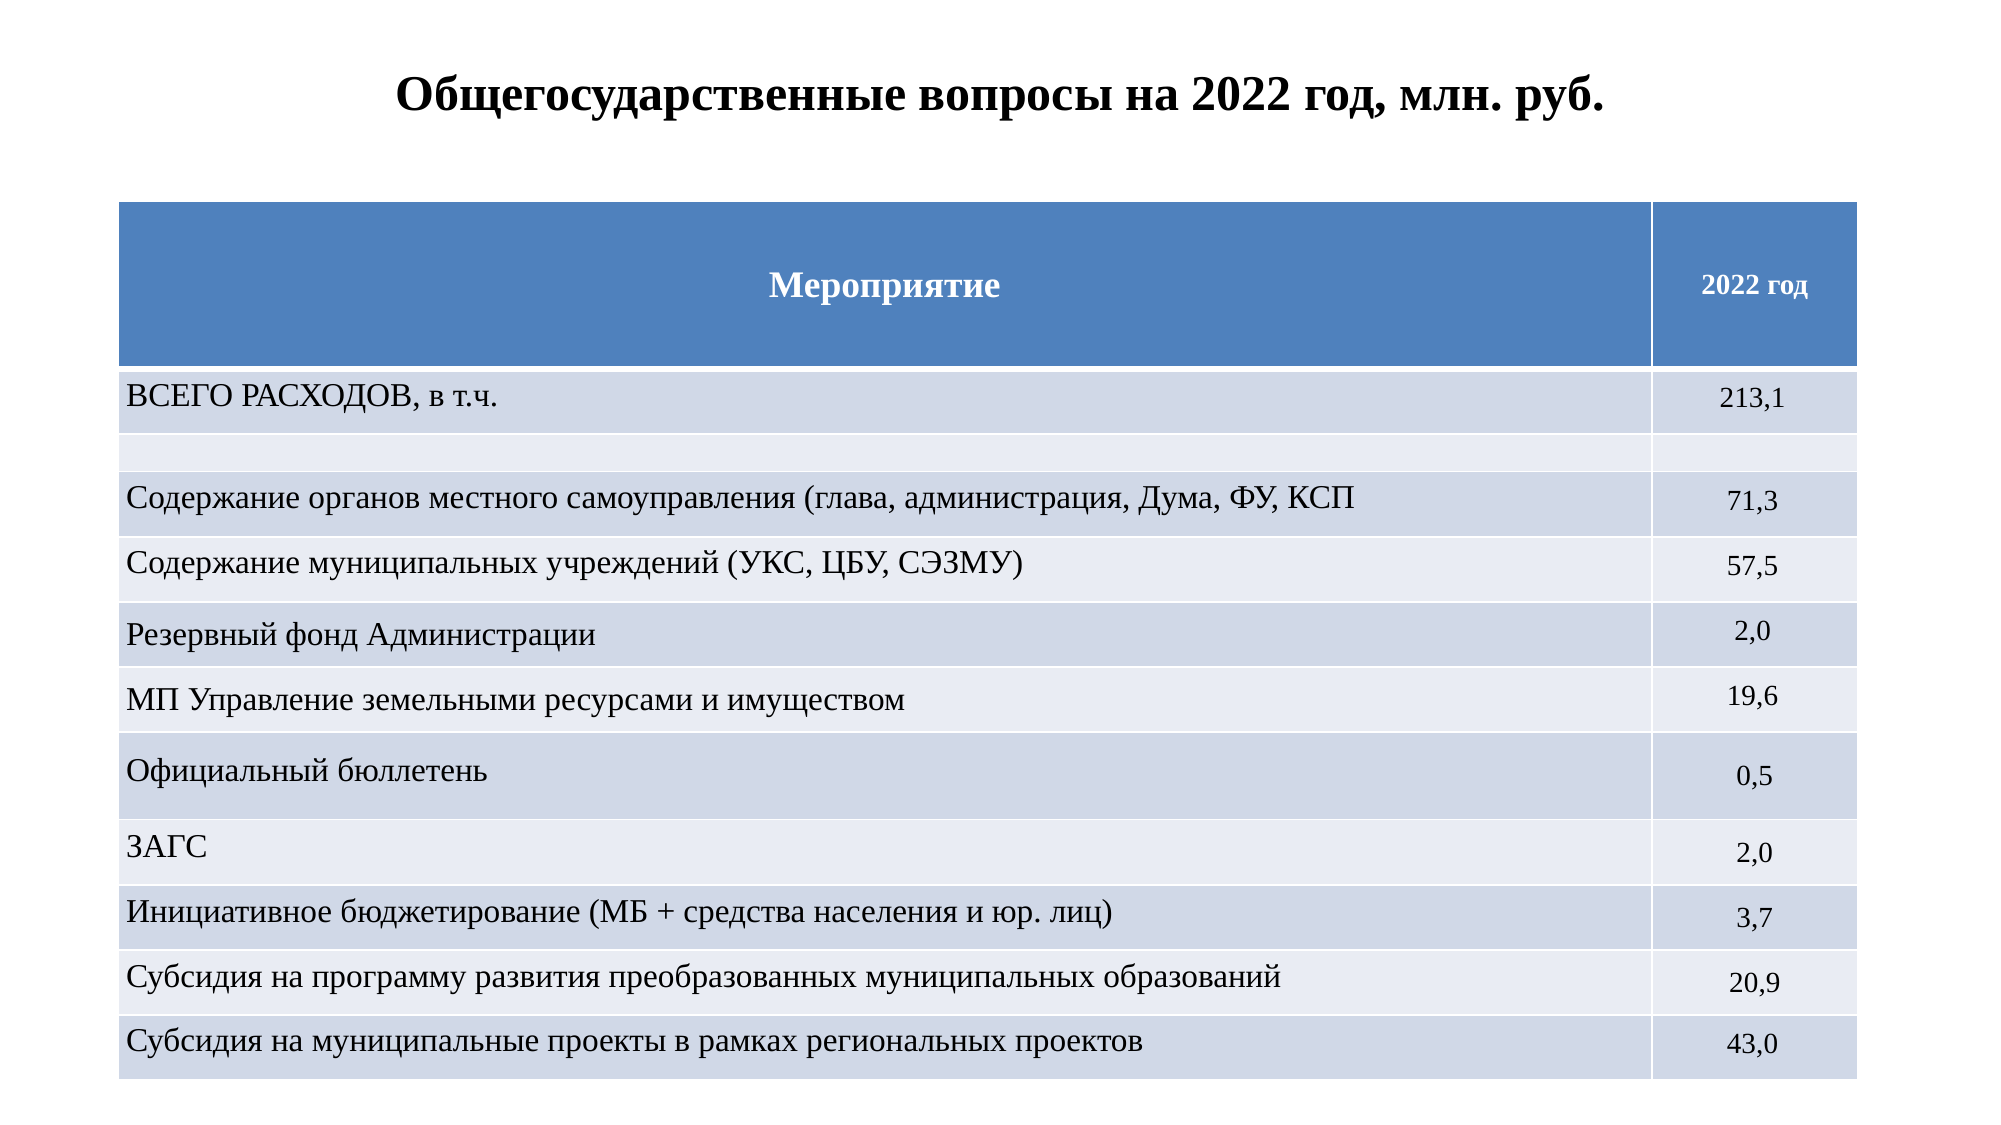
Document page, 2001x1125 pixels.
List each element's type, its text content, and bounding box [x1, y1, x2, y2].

table_cell ЗАГС [119, 820, 1651, 884]
table_cell Субсидия на муниципальные проекты в рамках региональных проектов [119, 1016, 1651, 1079]
table_cell МП Управление земельными ресурсами и имуществом [119, 668, 1651, 731]
table_cell 43,0 [1653, 1016, 1857, 1079]
table_cell 3,7 [1653, 886, 1857, 949]
table_cell 71,3 [1653, 472, 1857, 536]
table_cell Содержание органов местного самоуправления (глава, администрация, Дума, ФУ, КСП [119, 472, 1651, 536]
table_cell Инициативное бюджетирование (МБ + средства населения и юр. лиц) [119, 886, 1651, 949]
table_cell ВСЕГО РАСХОДОВ, в т.ч. [119, 372, 1651, 433]
table_cell Субсидия на программу развития преобразованных муниципальных образований [119, 951, 1651, 1014]
table_cell 2,0 [1653, 603, 1857, 666]
table_cell [119, 435, 1651, 471]
table_cell [1653, 435, 1857, 471]
table_cell 19,6 [1653, 668, 1857, 731]
table_cell 2,0 [1653, 820, 1857, 884]
table_cell 20,9 [1653, 951, 1857, 1014]
table_cell 0,5 [1653, 733, 1857, 819]
table_header 2022 год [1653, 202, 1857, 366]
table_cell 213,1 [1653, 372, 1857, 433]
table_header Мероприятие [119, 202, 1651, 366]
table_cell 57,5 [1653, 538, 1857, 601]
table_cell Содержание муниципальных учреждений (УКС, ЦБУ, СЭЗМУ) [119, 538, 1651, 601]
table_cell Официальный бюллетень [119, 733, 1651, 819]
table_cell Резервный фонд Администрации [119, 603, 1651, 666]
title Общегосударственные вопросы на 2022 год, млн. руб. [99, 45, 1900, 135]
